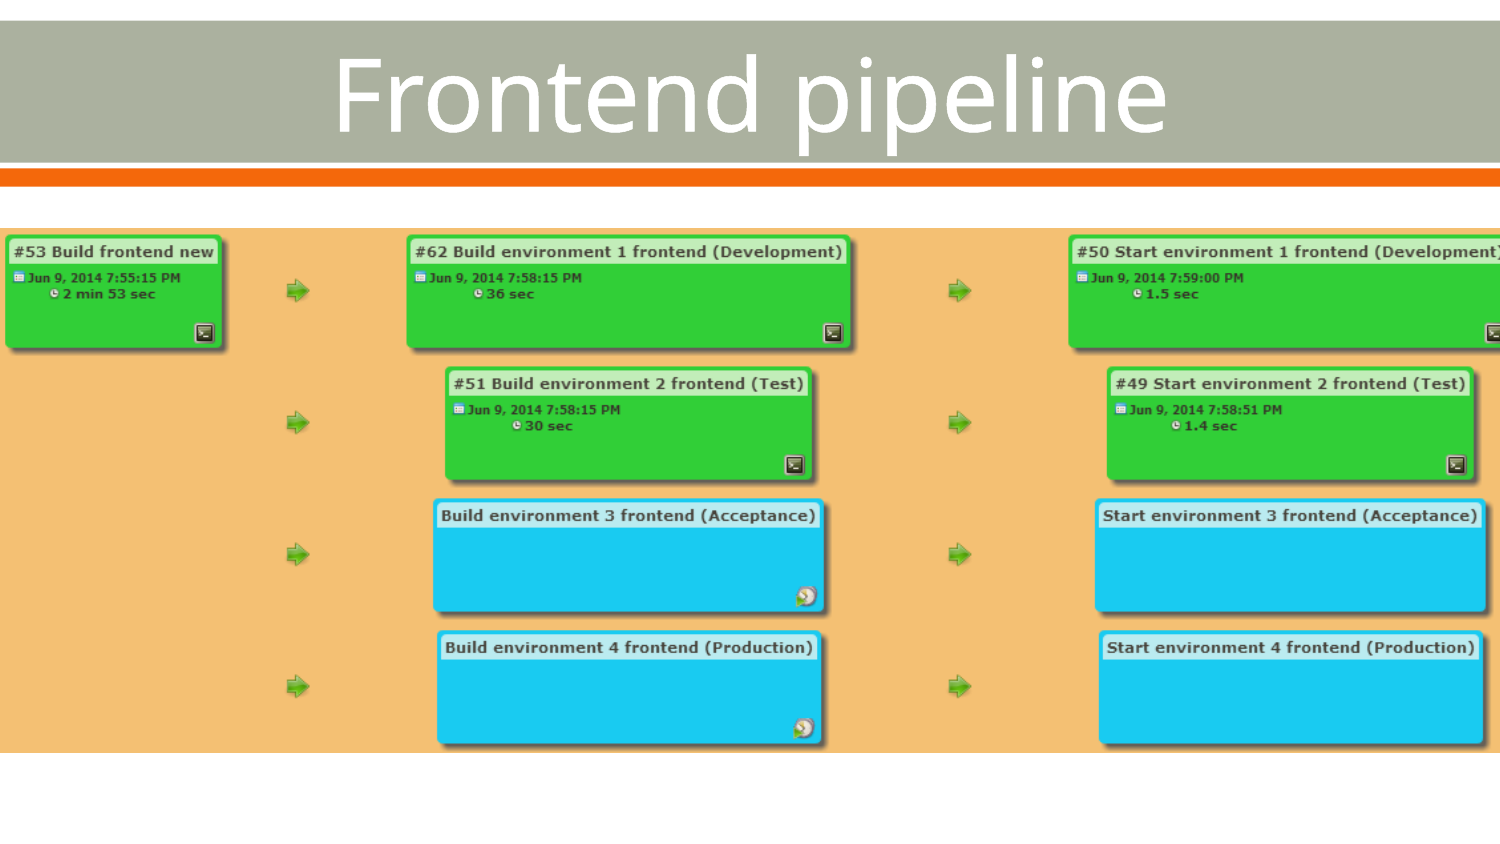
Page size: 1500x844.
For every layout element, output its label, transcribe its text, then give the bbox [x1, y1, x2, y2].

picture [0, 228, 1500, 753]
title Frontend pipeline [75, 22, 1425, 160]
